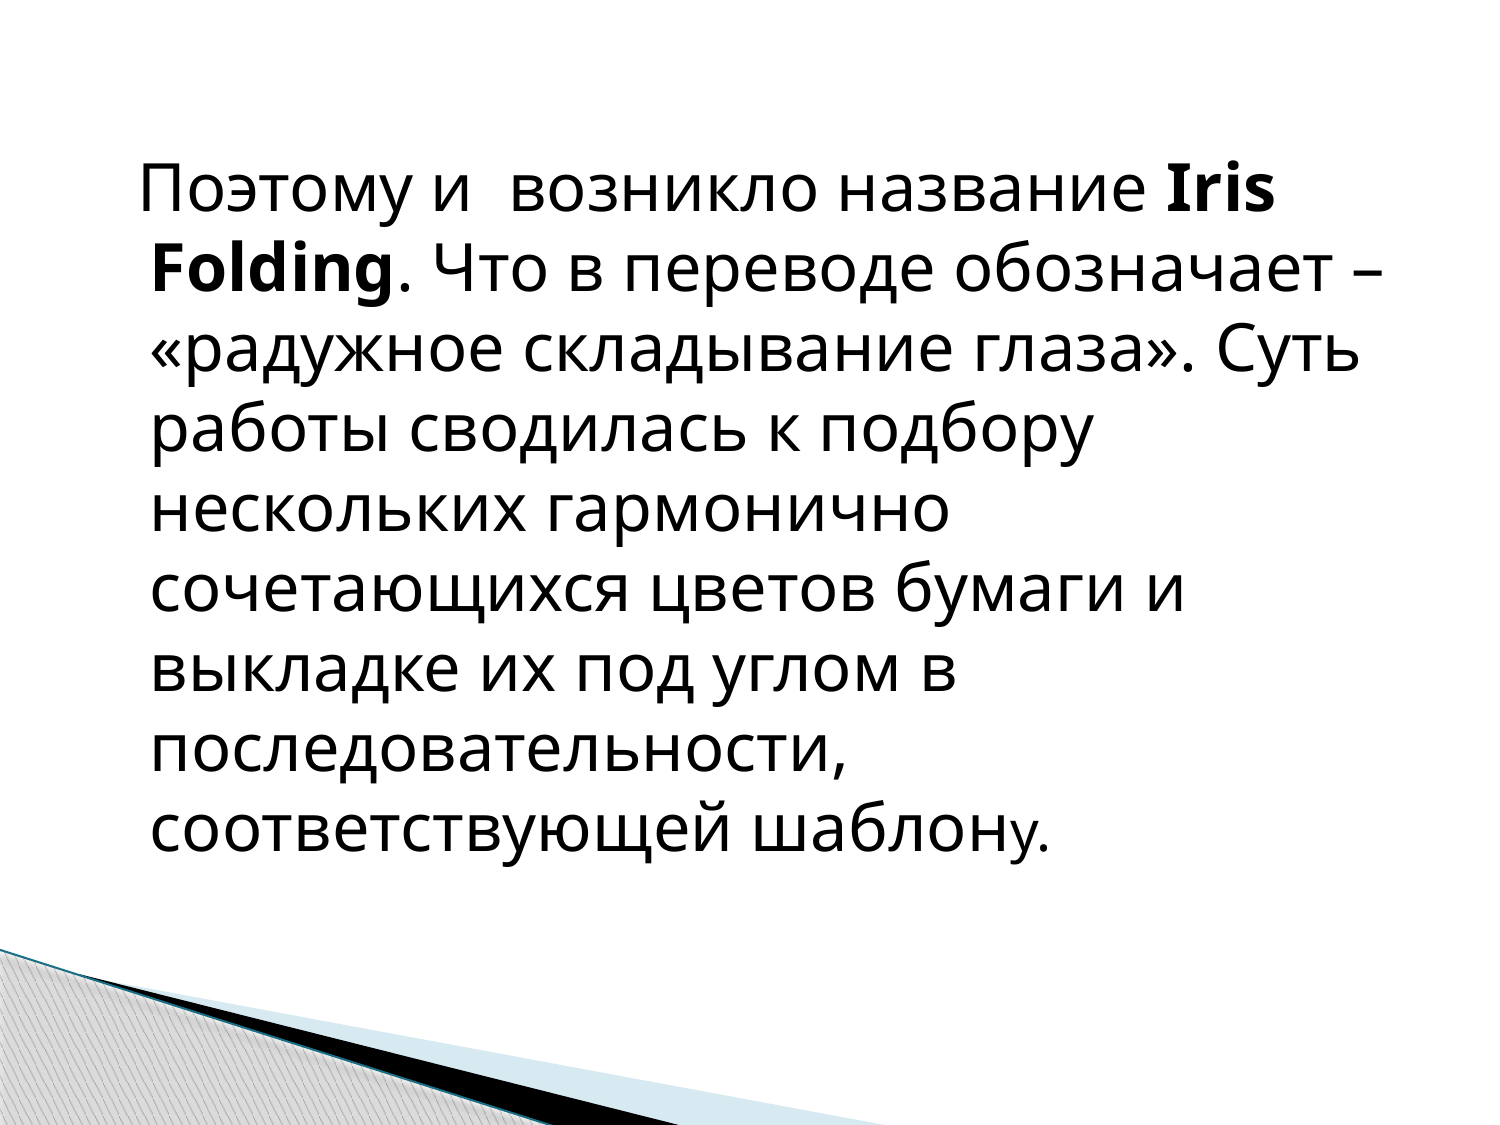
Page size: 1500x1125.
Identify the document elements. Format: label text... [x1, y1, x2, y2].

list Поэтому и возникло название Iris Folding. Что в переводе обозначает – «радужное складывание глаза». Суть работы сводилась к подбору нескольких гармонично сочетающихся цветов бумаги и выкладке их под углом в последовательности, соответствующей шаблону. [75, 137, 1425, 986]
